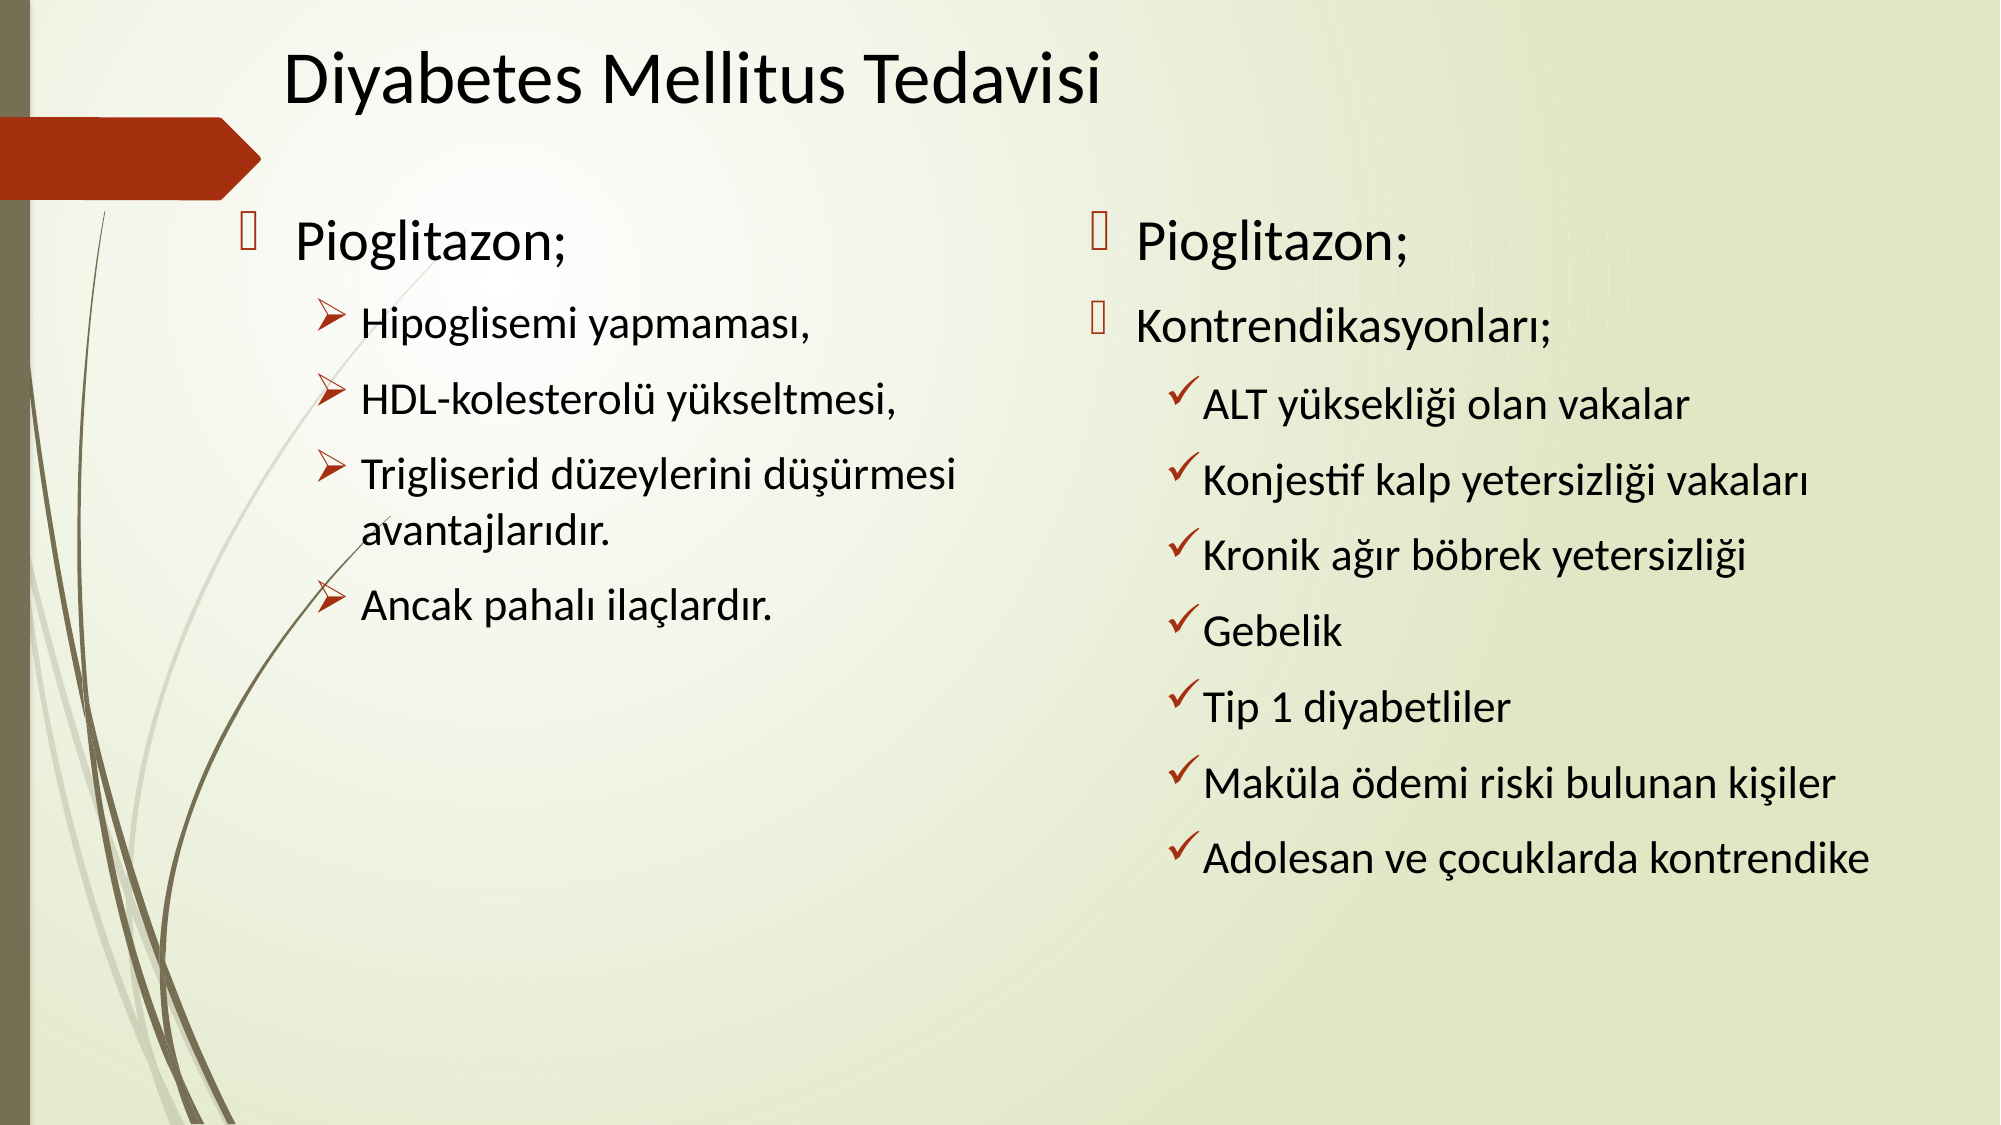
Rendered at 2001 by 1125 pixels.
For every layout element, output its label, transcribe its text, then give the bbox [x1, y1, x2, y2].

text_box Pioglitazon; Kontrendikasyonları; ALT yüksekliği olan vakalar Konjestif kalp yetersizliği vakaları Kronik ağır böbrek yetersizliği Gebelik Tip 1 diyabetliler Maküla ödemi riski bulunan kişiler Adolesan ve çocuklarda kontrendike [999, 194, 1902, 1003]
list Pioglitazon; Hipoglisemi yapmaması, HDL-kolesterolü yükseltmesi, Trigliserid düzeylerini düşürmesi avantajlarıdır. Ancak pahalı ilaçlardır. [223, 194, 999, 915]
title Diyabetes Mellitus Tedavisi [269, 21, 1731, 139]
